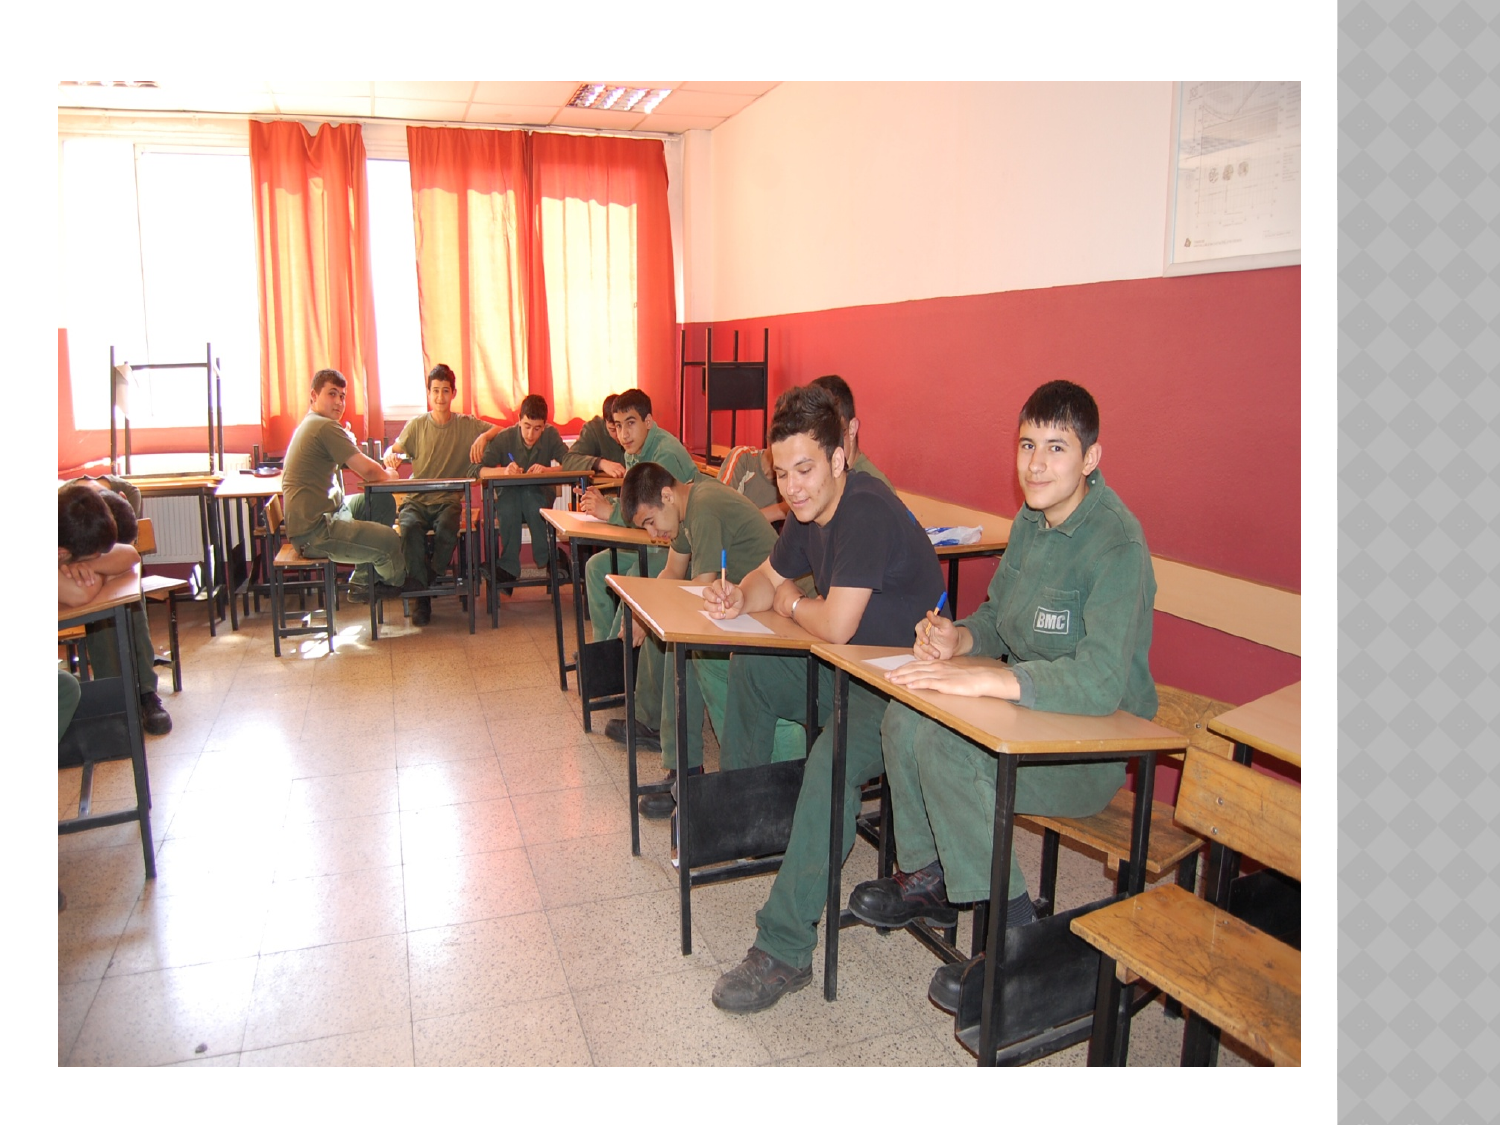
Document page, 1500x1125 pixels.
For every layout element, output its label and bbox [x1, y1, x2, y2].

picture [58, 81, 1302, 1067]
